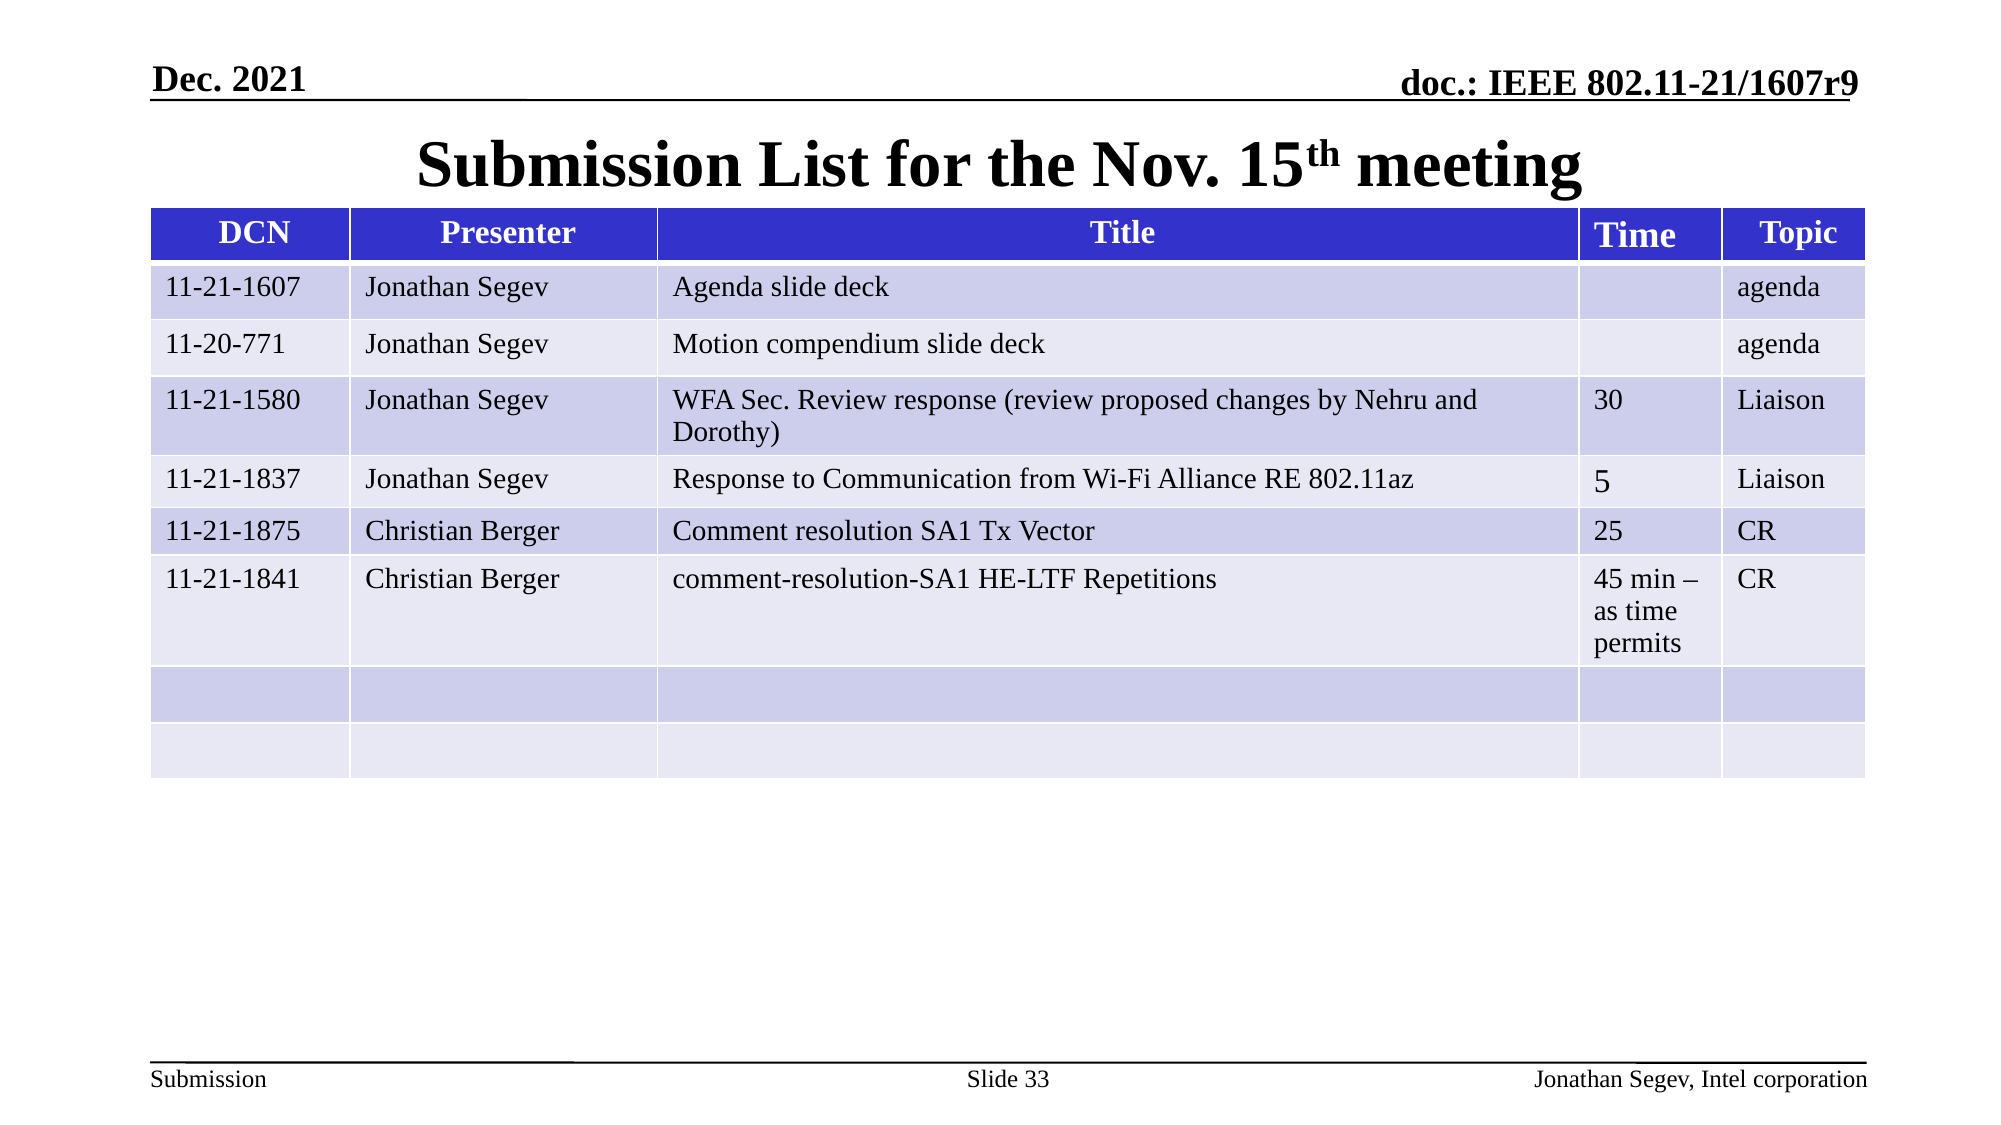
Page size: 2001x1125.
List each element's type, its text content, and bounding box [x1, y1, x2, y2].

table_header Presenter [351, 208, 657, 260]
table_cell 11-21-1580 [151, 377, 349, 455]
table_header Topic [1723, 208, 1865, 260]
table_cell 11-21-1841 [151, 556, 349, 665]
table_cell [1580, 266, 1721, 319]
table_cell agenda [1723, 266, 1865, 319]
table_cell Liaison [1723, 456, 1865, 507]
table_cell Agenda slide deck [658, 266, 1578, 319]
table_cell 45 min – as time permits [1580, 556, 1721, 665]
slide_number Slide 33 [950, 1061, 1067, 1123]
table_cell [1723, 724, 1865, 778]
table_cell Jonathan Segev [351, 266, 657, 319]
table_cell [658, 667, 1578, 722]
table_header Time [1580, 208, 1721, 260]
table_header DCN [151, 208, 349, 260]
table_cell [351, 667, 657, 722]
table_cell 25 [1580, 508, 1721, 554]
table_cell 11-20-771 [151, 320, 349, 375]
table_cell CR [1723, 508, 1865, 554]
table_cell [1723, 667, 1865, 722]
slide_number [152, 54, 563, 100]
table_cell Jonathan Segev [351, 320, 657, 375]
table_cell 11-21-1607 [151, 266, 349, 319]
table_cell 11-21-1875 [151, 508, 349, 554]
table_cell Christian Berger [351, 508, 657, 554]
table_cell 30 [1580, 377, 1721, 455]
table_cell comment-resolution-SA1 HE-LTF Repetitions [658, 556, 1578, 665]
table_cell Response to Communication from Wi-Fi Alliance RE 802.11az [658, 456, 1578, 507]
table_cell Liaison [1723, 377, 1865, 455]
table_cell [1580, 320, 1721, 375]
table_header Title [658, 208, 1578, 260]
table_cell [151, 667, 349, 722]
table_cell Comment resolution SA1 Tx Vector [658, 508, 1578, 554]
table_cell CR [1723, 556, 1865, 665]
table_cell 11-21-1837 [151, 456, 349, 507]
table_cell Christian Berger [351, 556, 657, 665]
table_cell 5 [1580, 456, 1721, 507]
footer Jonathan Segev, Intel corporation [1171, 1061, 1869, 1093]
table_cell agenda [1723, 320, 1865, 375]
table_cell Motion compendium slide deck [658, 320, 1578, 375]
table_cell Jonathan Segev [351, 377, 657, 455]
table_cell [658, 724, 1578, 778]
table_cell Jonathan Segev [351, 456, 657, 507]
table_cell [151, 724, 349, 778]
title Submission List for the Nov. 15th meeting [149, 112, 1850, 206]
table_cell [1580, 667, 1721, 722]
table_cell WFA Sec. Review response (review proposed changes by Nehru and Dorothy) [658, 377, 1578, 455]
table_cell [351, 724, 657, 778]
table_cell [1580, 724, 1721, 778]
